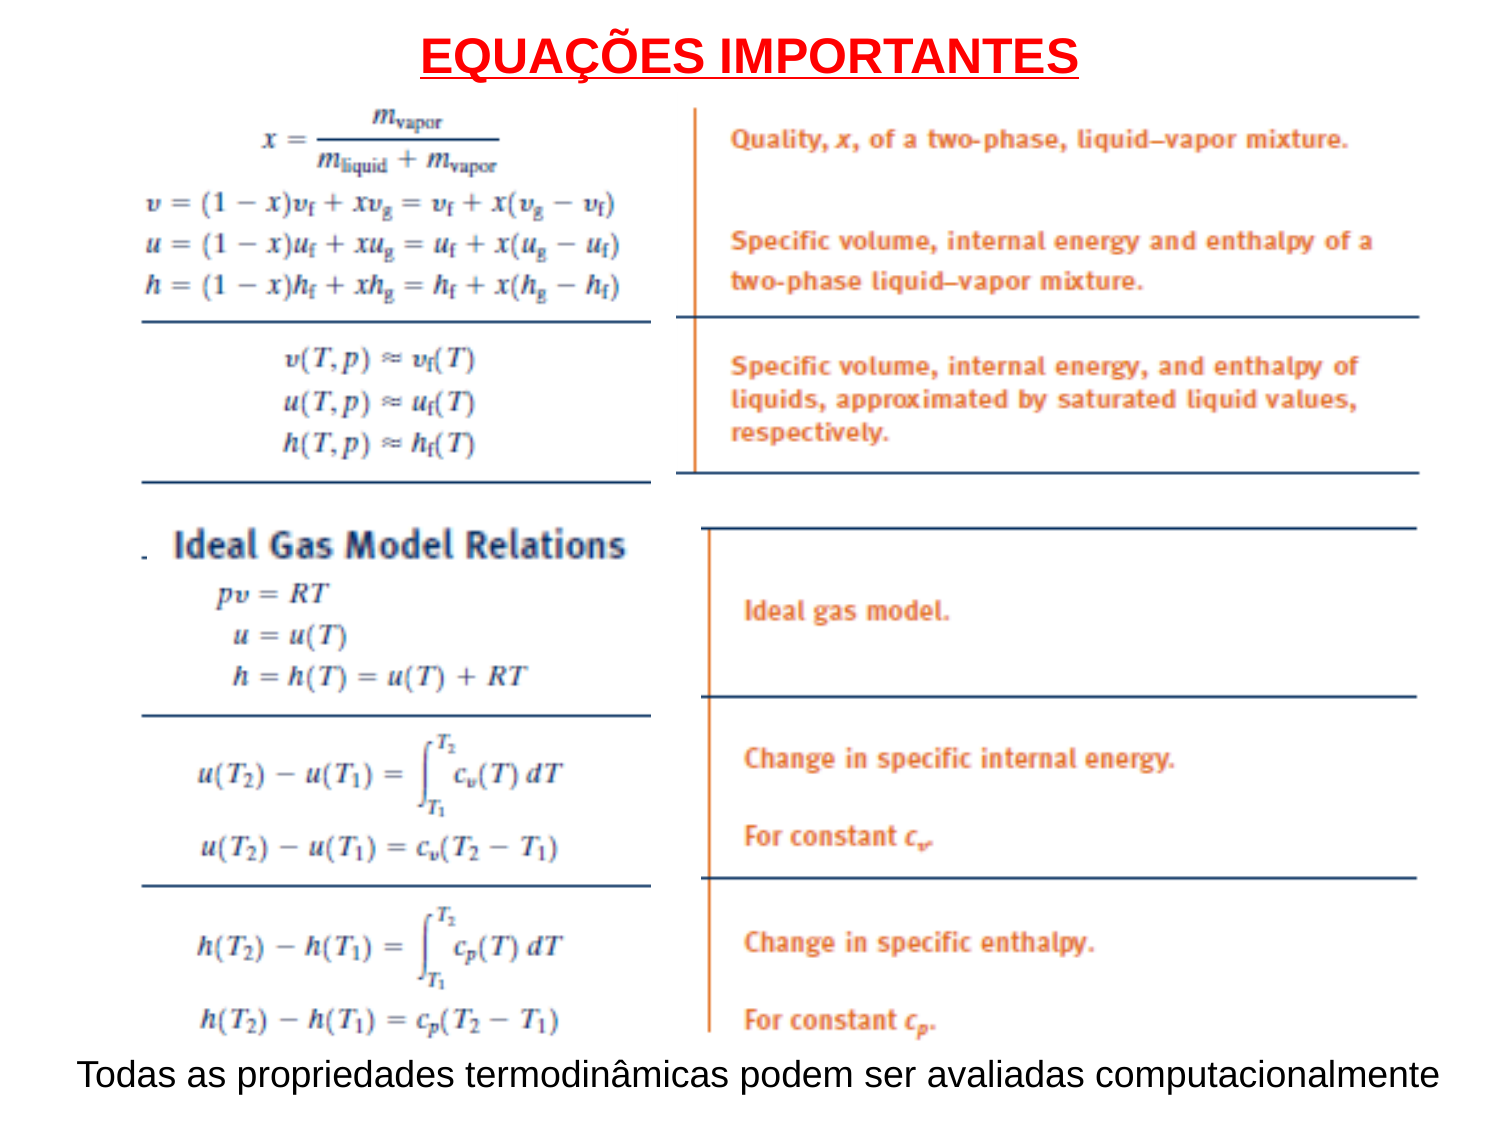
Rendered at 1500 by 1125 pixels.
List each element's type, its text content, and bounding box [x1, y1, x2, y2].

text_box EQUAÇÕES IMPORTANTES [405, 16, 1095, 92]
picture [101, 88, 656, 1046]
picture [700, 514, 1429, 1046]
text_box Todas as propriedades termodinâmicas podem ser avaliadas computacionalmente [61, 1042, 1466, 1103]
picture [675, 92, 1445, 483]
